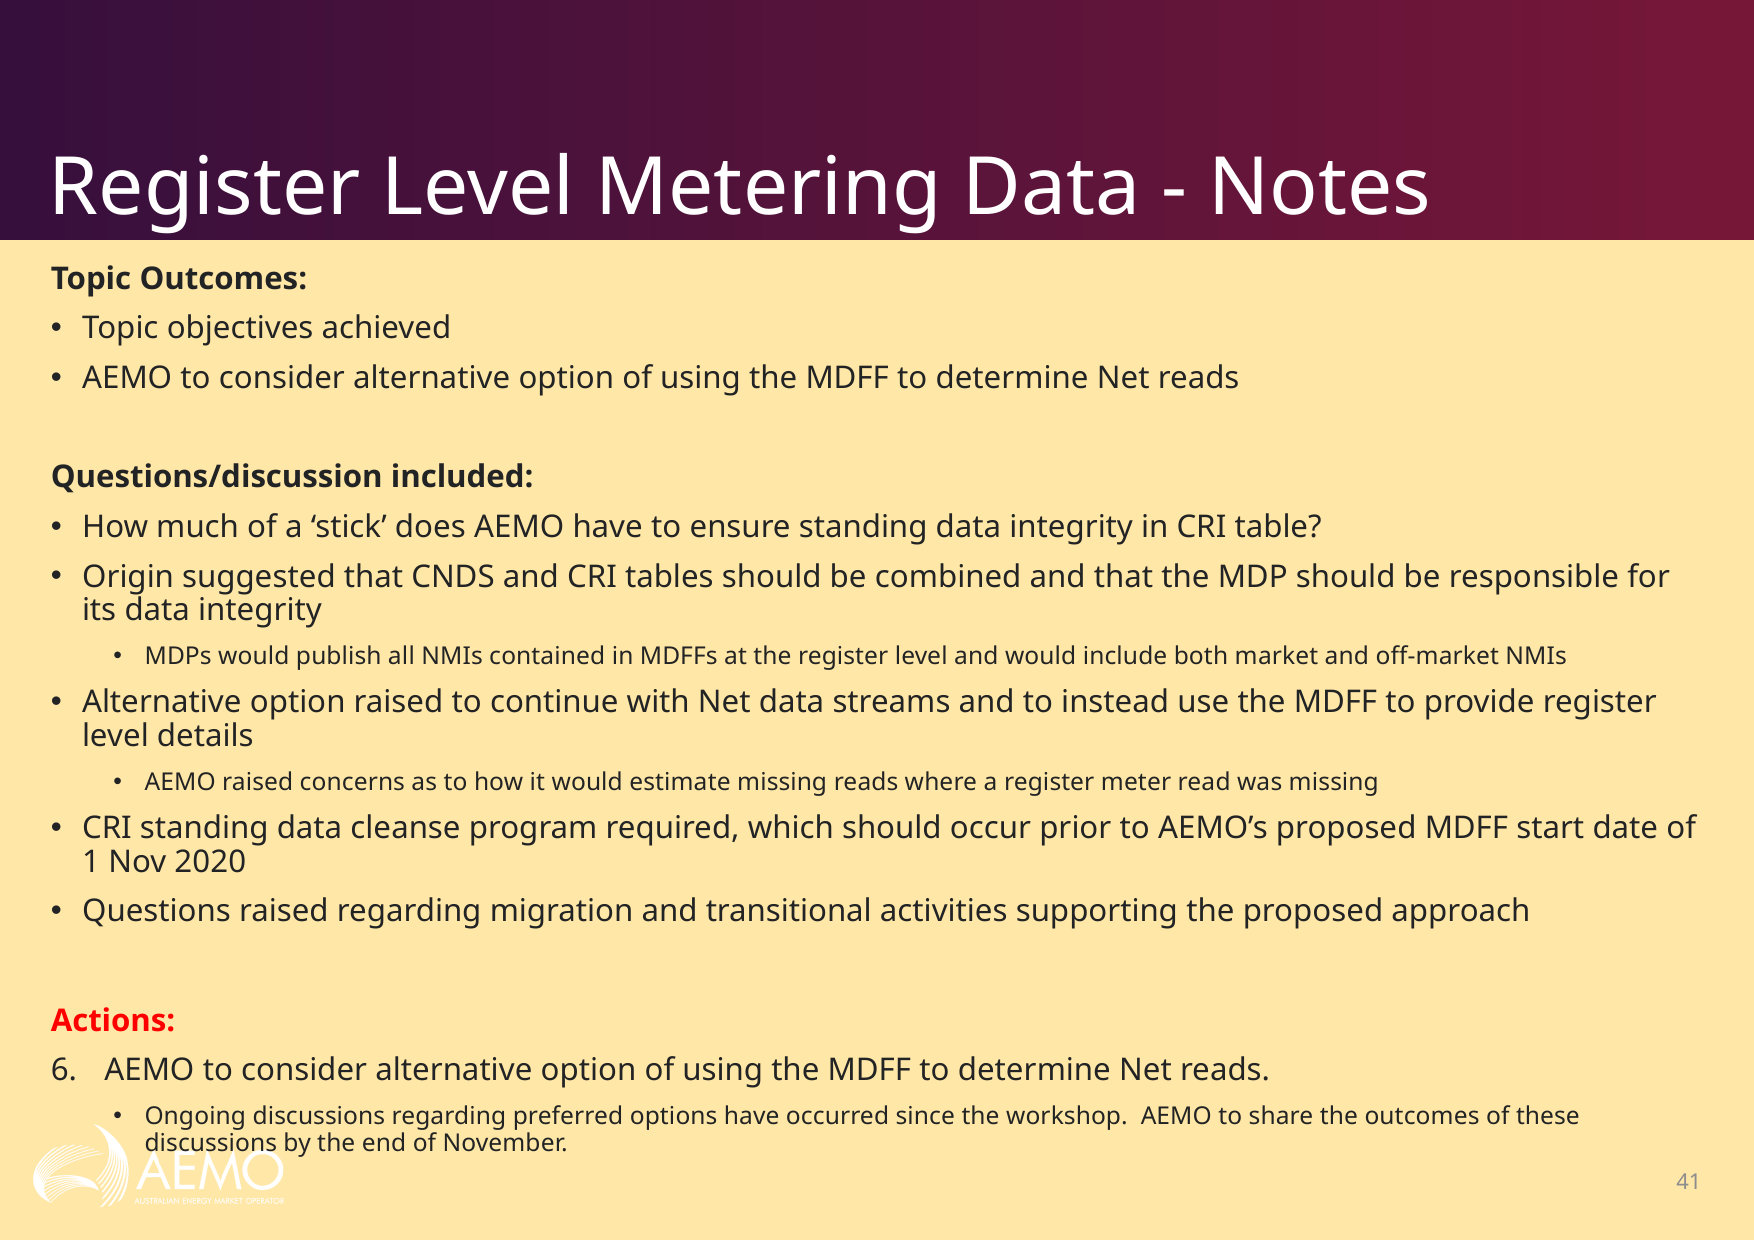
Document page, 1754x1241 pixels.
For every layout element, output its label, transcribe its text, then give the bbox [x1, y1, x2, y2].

list Topic Outcomes: Topic objectives achieved AEMO to consider alternative option of using the MDFF to determine Net reads Questions/discussion included: How much of a ‘stick’ does AEMO have to ensure standing data integrity in CRI table? Origin suggested that CNDS and CRI tables should be combined and that the MDP should be responsible for its data integrity MDPs would publish all NMIs contained in MDFFs at the register level and would include both market and off-market NMIs Alternative option raised to continue with Net data streams and to instead use the MDFF to provide register level details AEMO raised concerns as to how it would estimate missing reads where a register meter read was missing CRI standing data cleanse program required, which should occur prior to AEMO’s proposed MDFF start date of 1 Nov 2020 Questions raised regarding migration and transitional activities supporting the proposed approach Actions: AEMO to consider alternative option of using the MDFF to determine Net reads. Ongoing discussions regarding preferred options have occurred since the workshop. AEMO to share the outcomes of these discussions by the end of November. [35, 255, 1719, 1175]
slide_number 41 [1633, 1149, 1717, 1216]
title Register Level Metering Data - Notes [33, 24, 1607, 240]
picture [33, 1124, 284, 1207]
